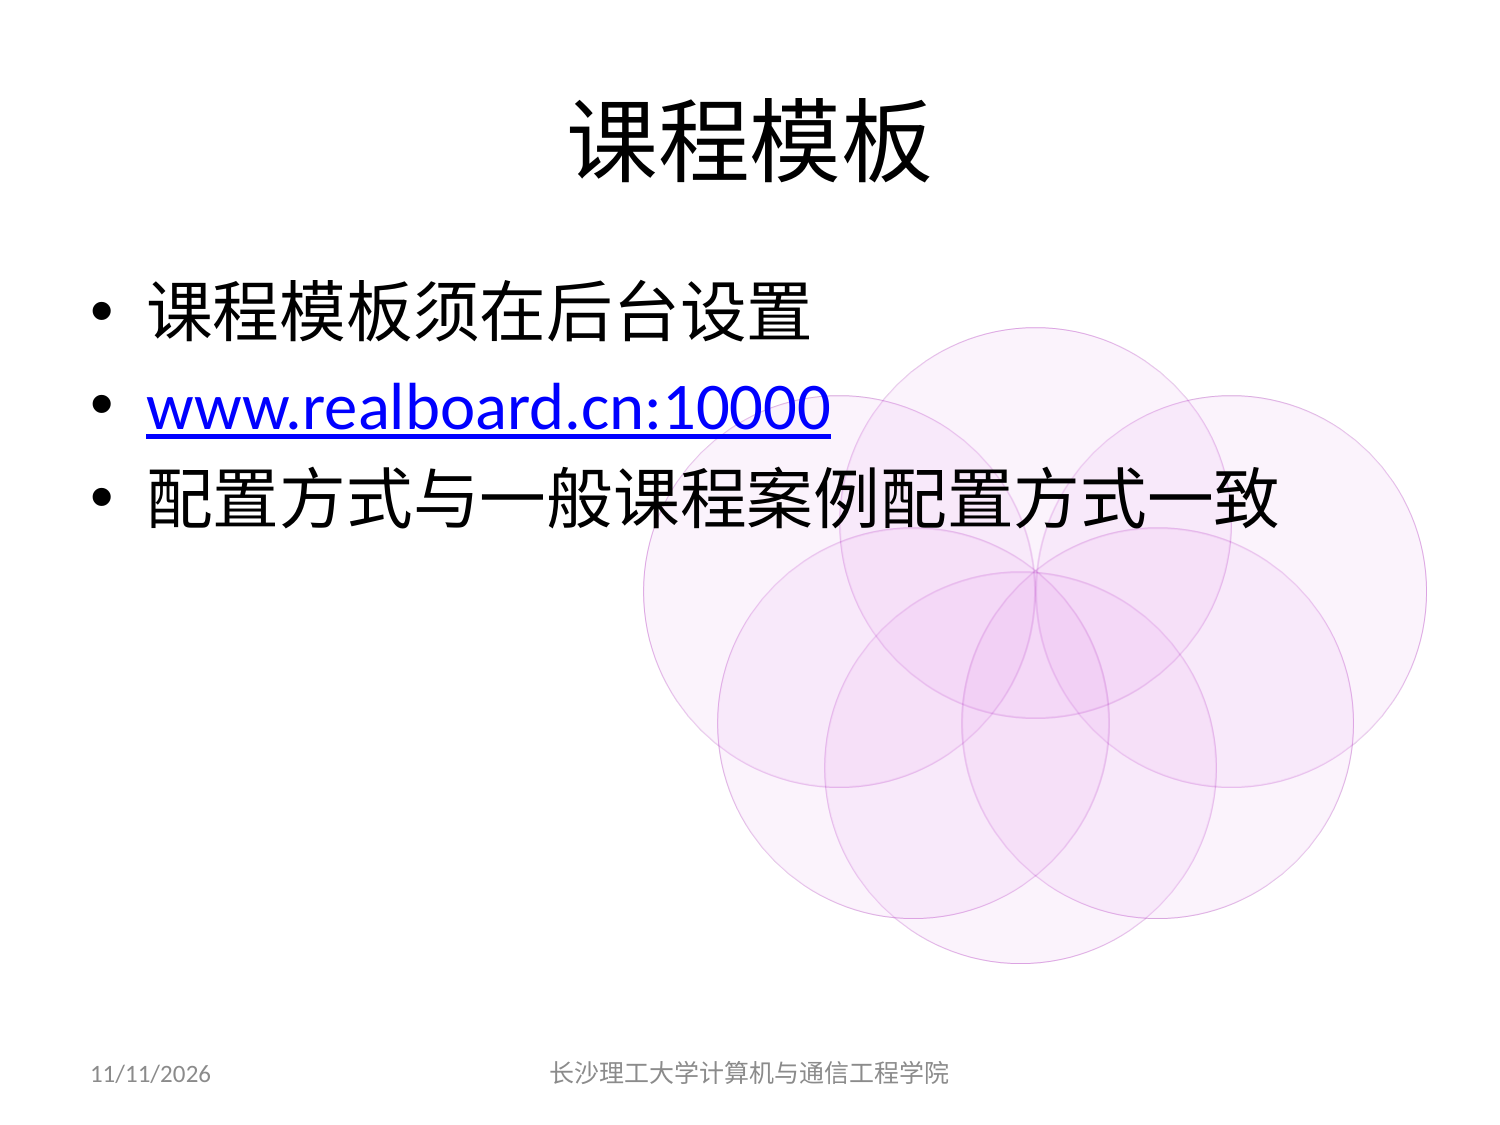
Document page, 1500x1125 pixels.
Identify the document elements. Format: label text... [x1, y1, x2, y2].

title 课程模板 [75, 45, 1425, 233]
footer 长沙理工大学计算机与通信工程学院 [512, 1042, 988, 1103]
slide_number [75, 1042, 425, 1103]
list 课程模板须在后台设置 www.realboard.cn:10000 配置方式与一般课程案例配置方式一致 [75, 262, 1425, 1005]
